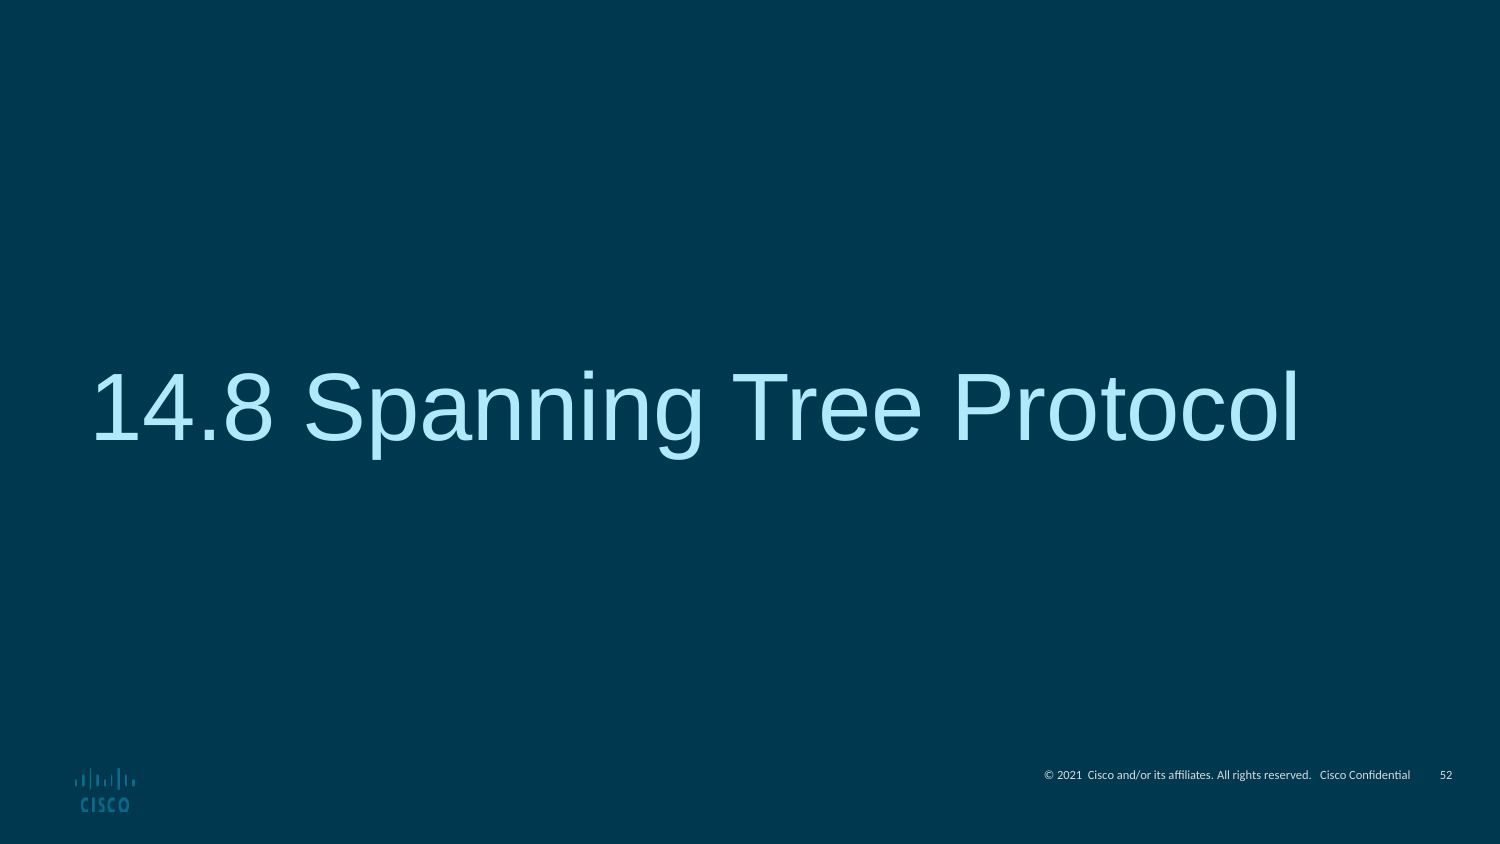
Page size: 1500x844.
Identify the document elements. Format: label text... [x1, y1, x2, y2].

list 14.8 Spanning Tree Protocol [75, 337, 1425, 488]
slide_number 52 [1425, 759, 1500, 797]
